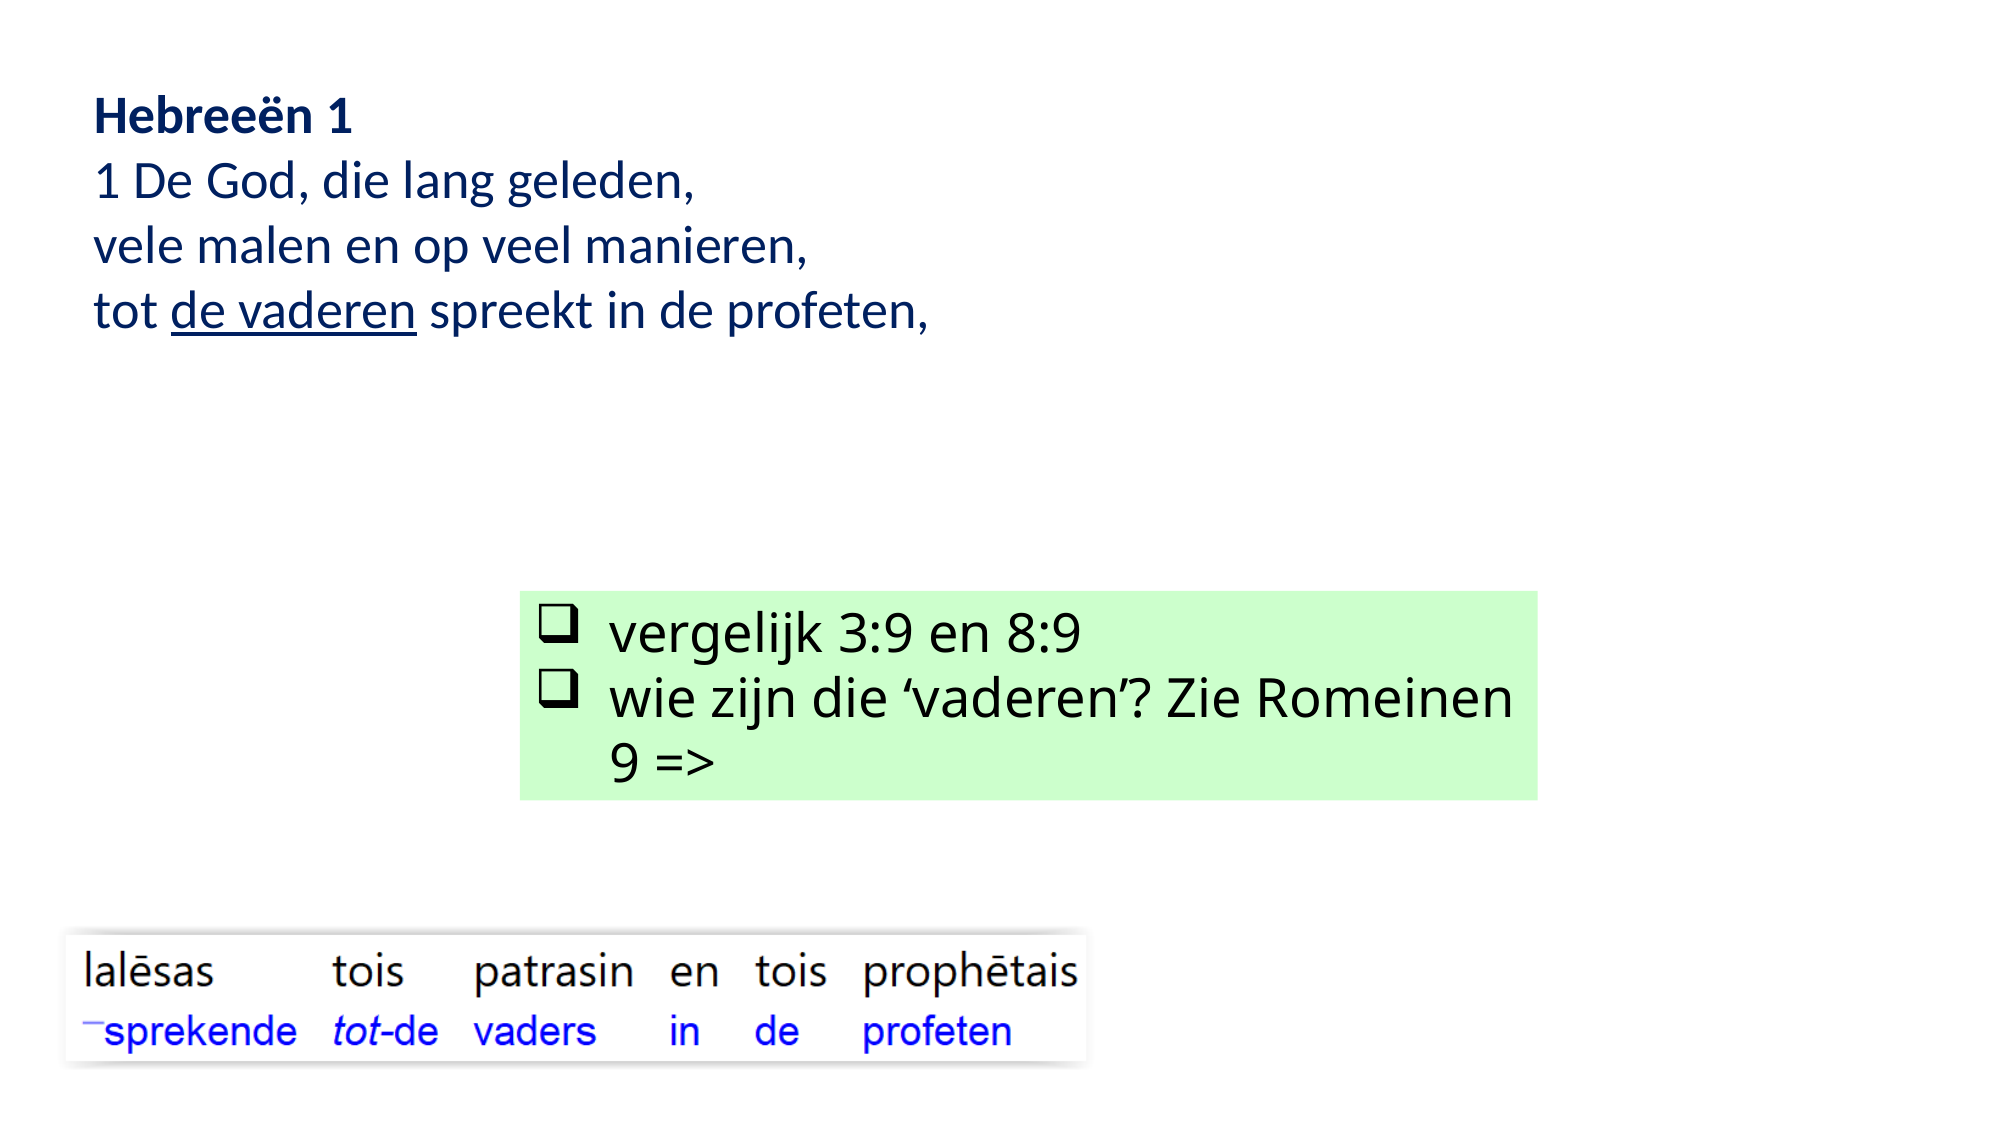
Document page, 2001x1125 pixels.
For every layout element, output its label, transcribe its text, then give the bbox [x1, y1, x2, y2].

picture [55, 924, 1096, 1071]
text_box vergelijk 3:9 en 8:9 wie zijn die ‘vaderen’? Zie Romeinen 9 => [519, 590, 1538, 801]
text_box Hebreeën 1 1 De God, die lang geleden, vele malen en op veel manieren, tot de vaderen spreekt in de profeten, [79, 72, 1979, 348]
